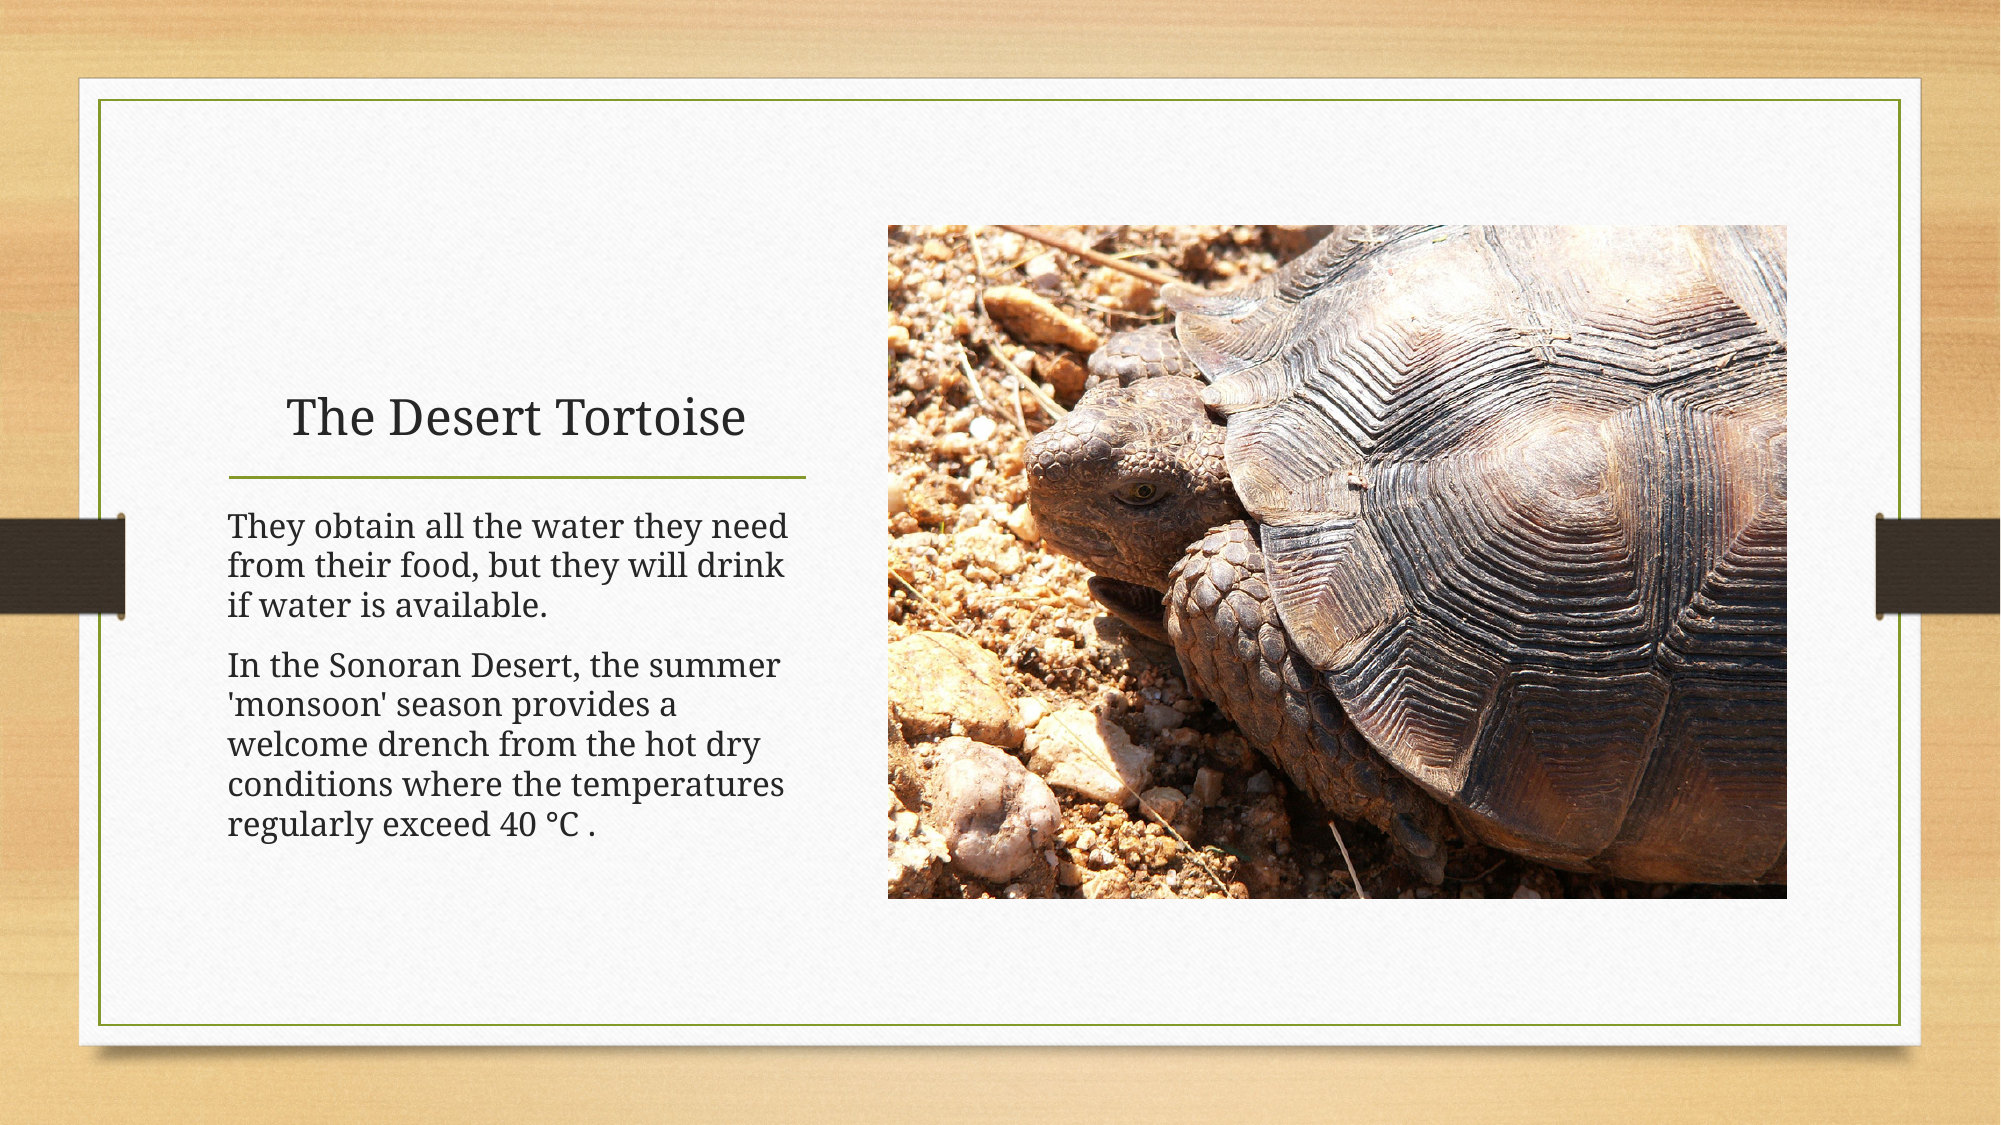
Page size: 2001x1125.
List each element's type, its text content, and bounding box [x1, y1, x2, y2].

title The Desert Tortoise [212, 227, 823, 453]
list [888, 225, 1787, 900]
picture [0, 0, 2001, 1125]
list They obtain all the water they need from their food, but they will drink if water is available. In the Sonoran Desert, the summer 'monsoon' season provides a welcome drench from the hot dry conditions where the temperatures regularly exceed 40 °C . [212, 497, 823, 898]
